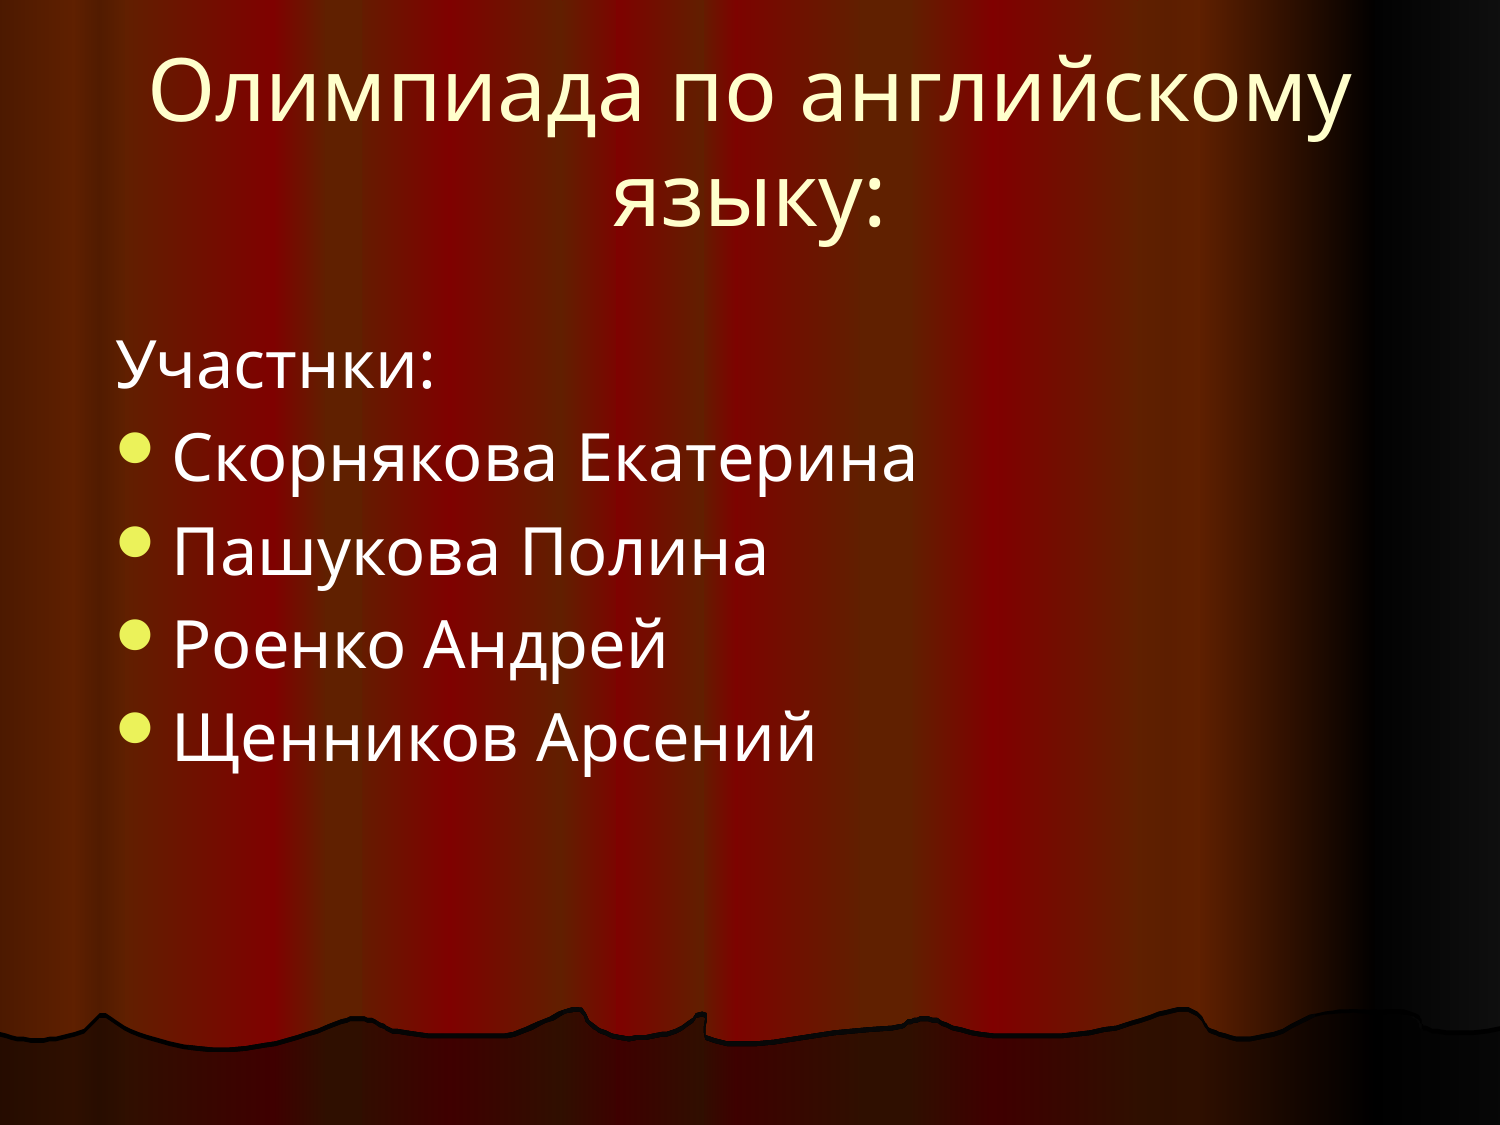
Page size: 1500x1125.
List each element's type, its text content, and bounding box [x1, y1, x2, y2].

title Олимпиада по английскому языку: [74, 45, 1426, 233]
list Участнки: Скорнякова Екатерина Пашукова Полина Роенко Андрей Щенников Арсений [100, 314, 1426, 1006]
